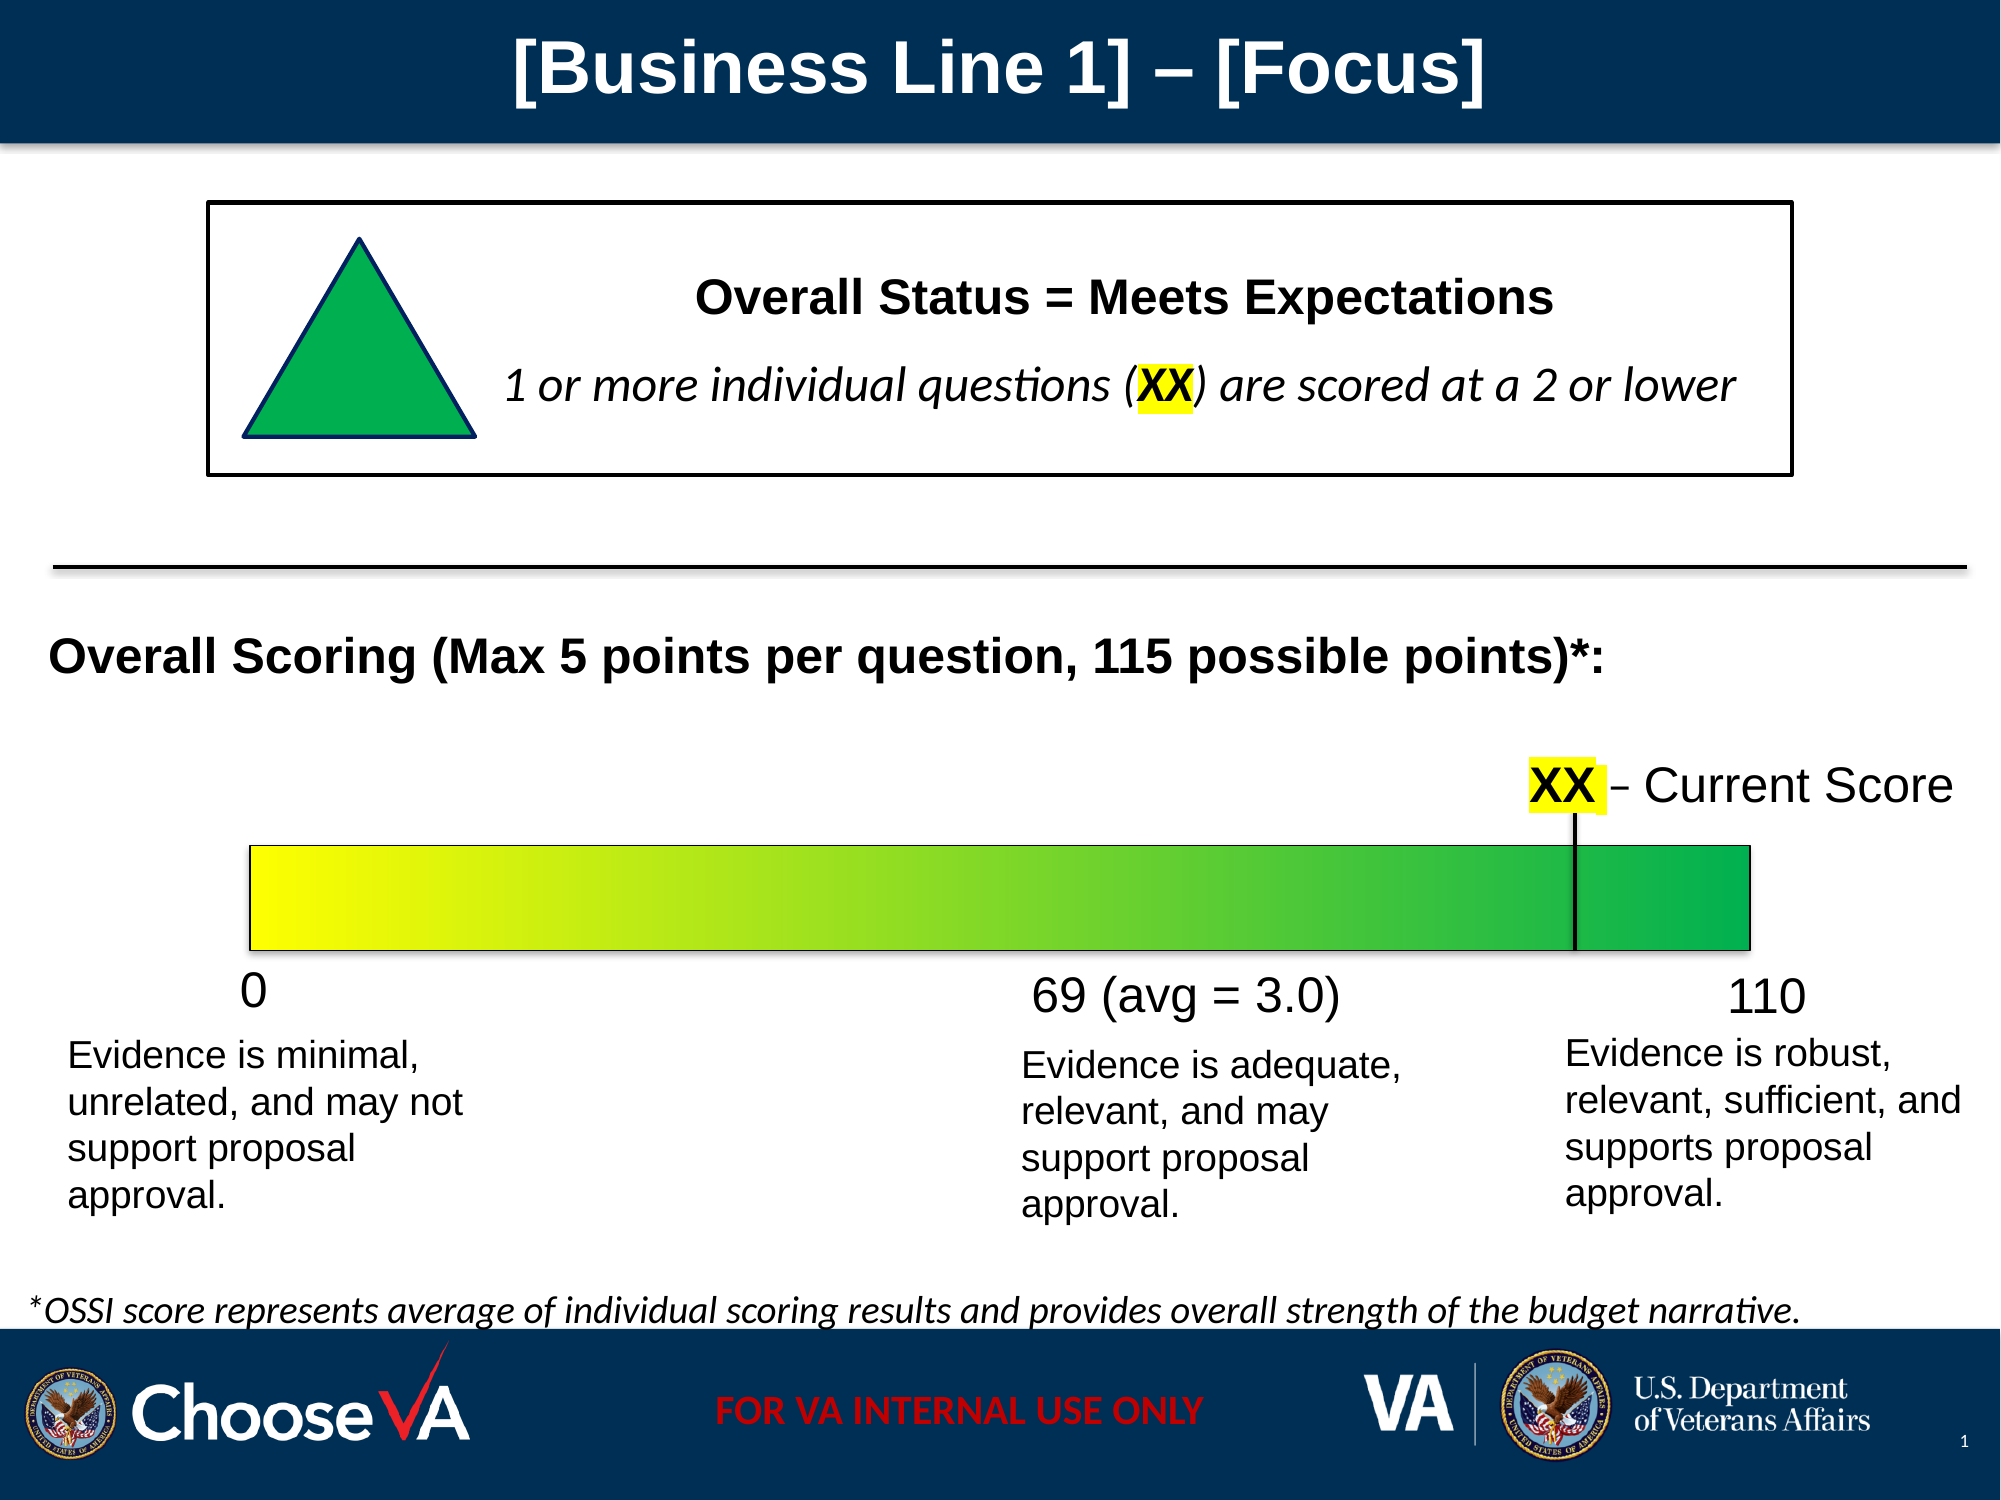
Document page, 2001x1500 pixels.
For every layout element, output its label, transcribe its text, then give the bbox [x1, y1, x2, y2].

slide_number 1 [1899, 1399, 1985, 1480]
text_box *OSSI score represents average of individual scoring results and provides overall strength of the budget narrative. [10, 1137, 1984, 1386]
title [Business Line 1] – [Focus] [0, 0, 2000, 144]
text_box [208, 202, 1792, 476]
picture [24, 1386, 470, 1460]
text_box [32, 616, 2000, 1236]
picture [1357, 1386, 1876, 1470]
